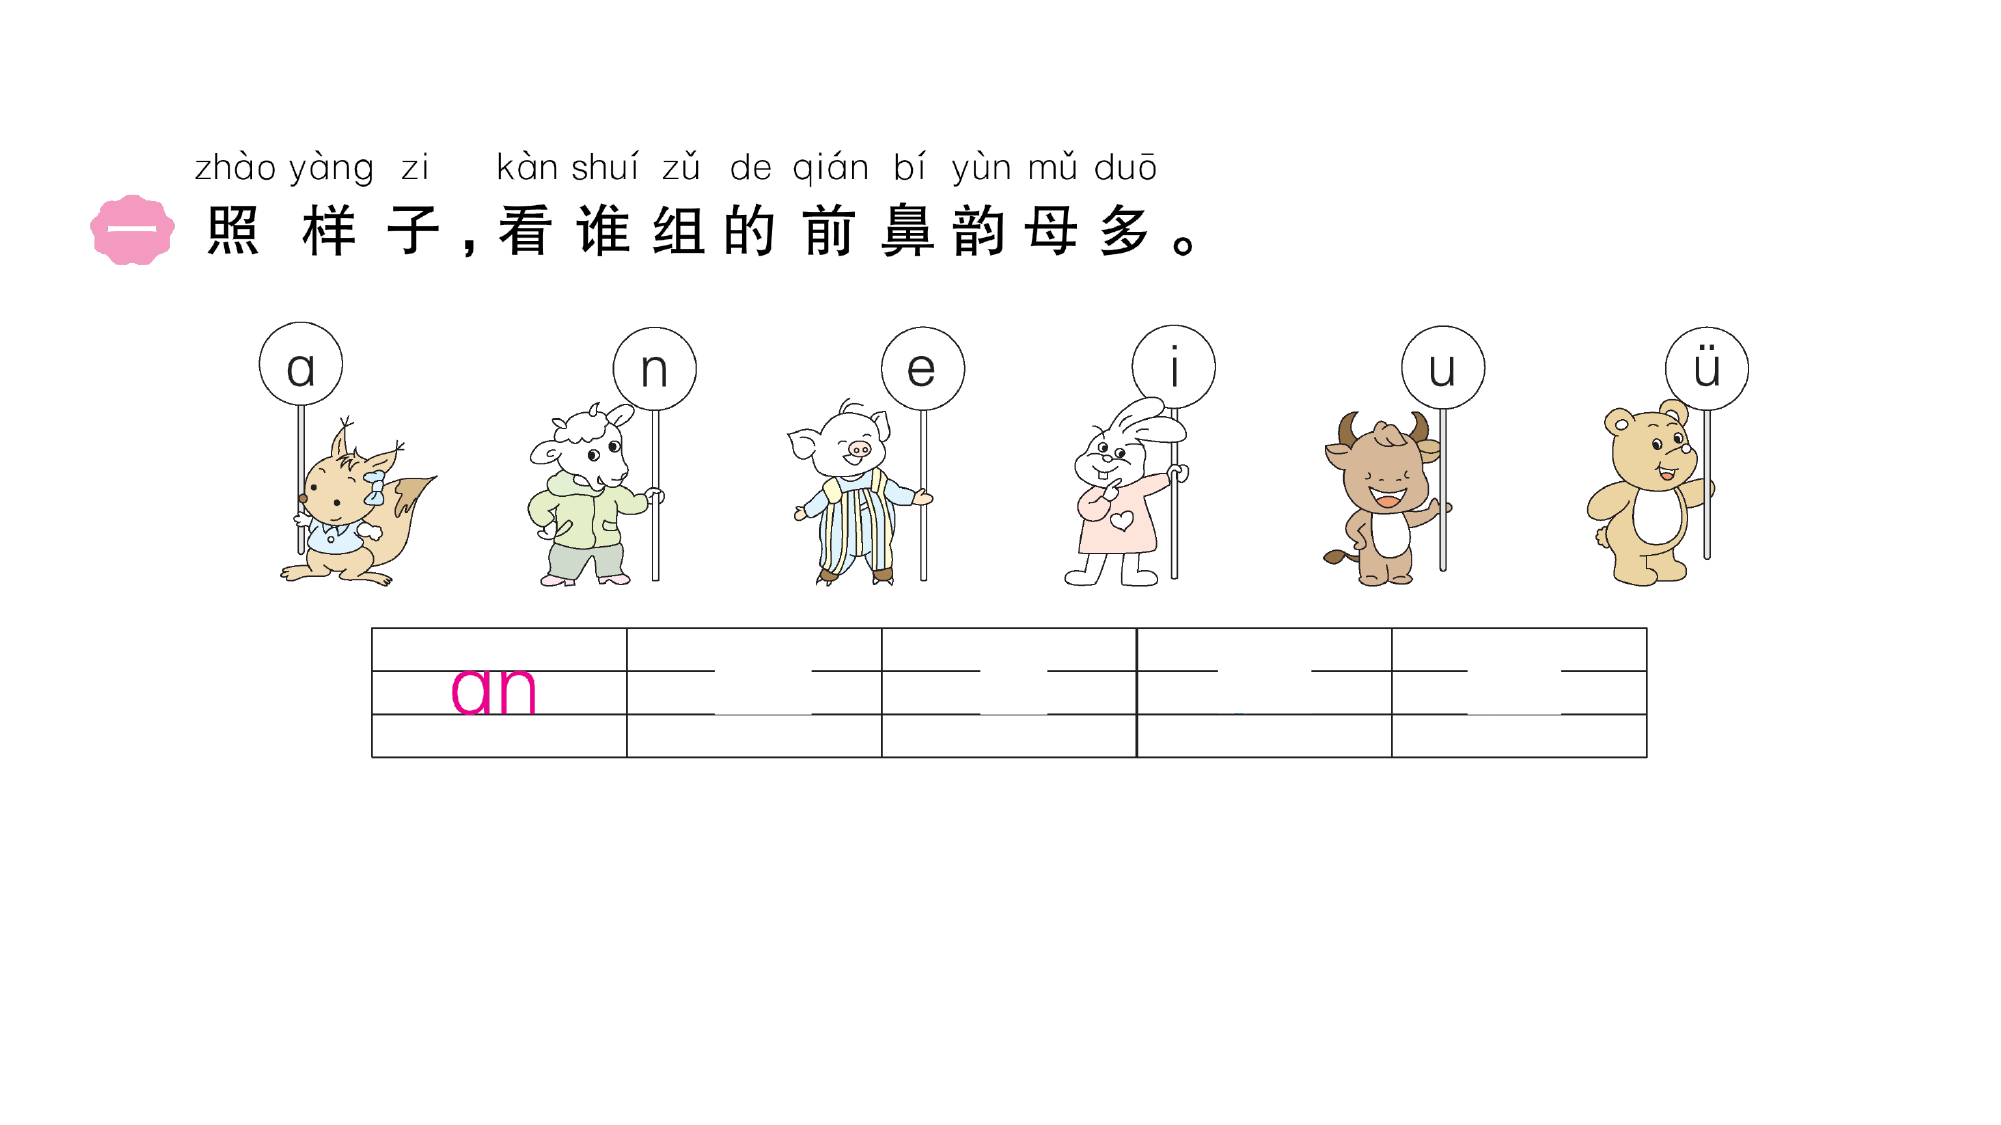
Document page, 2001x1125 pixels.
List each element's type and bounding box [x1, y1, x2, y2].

picture [87, 117, 1979, 789]
